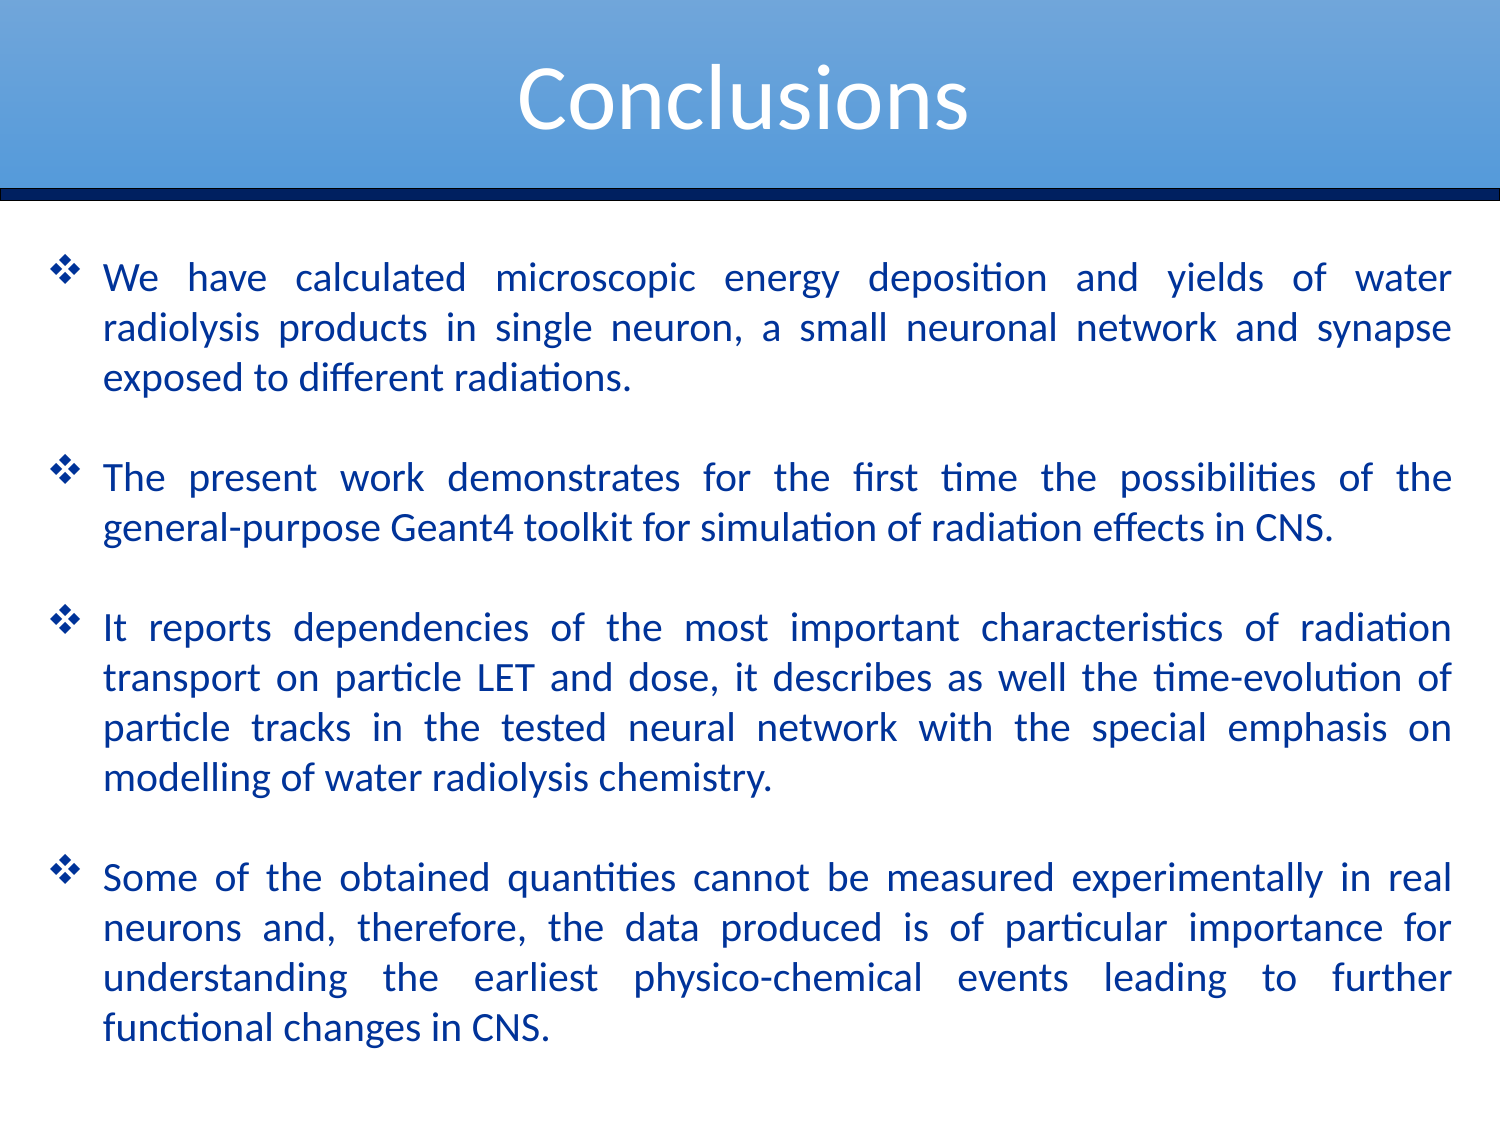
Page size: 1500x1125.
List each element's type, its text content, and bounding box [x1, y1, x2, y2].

text_box [0, 188, 1500, 201]
text_box [0, 0, 1500, 188]
text_box Conclusions [85, 18, 1402, 166]
text_box We have calculated microscopic energy deposition and yields of water radiolysis products in single neuron, a small neuronal network and synapse exposed to different radiations. The present work demonstrates for the first time the possibilities of the general-purpose Geant4 toolkit for simulation of radiation effects in CNS. It reports dependencies of the most important characteristics of radiation transport on particle LET and dose, it describes as well the time-evolution of particle tracks in the tested neural network with the special emphasis on modelling of water radiolysis chemistry. Some of the obtained quantities cannot be measured experimentally in real neurons and, therefore, the data produced is of particular importance for understanding the earliest physico-chemical events leading to further functional changes in CNS. [31, 242, 1468, 1108]
